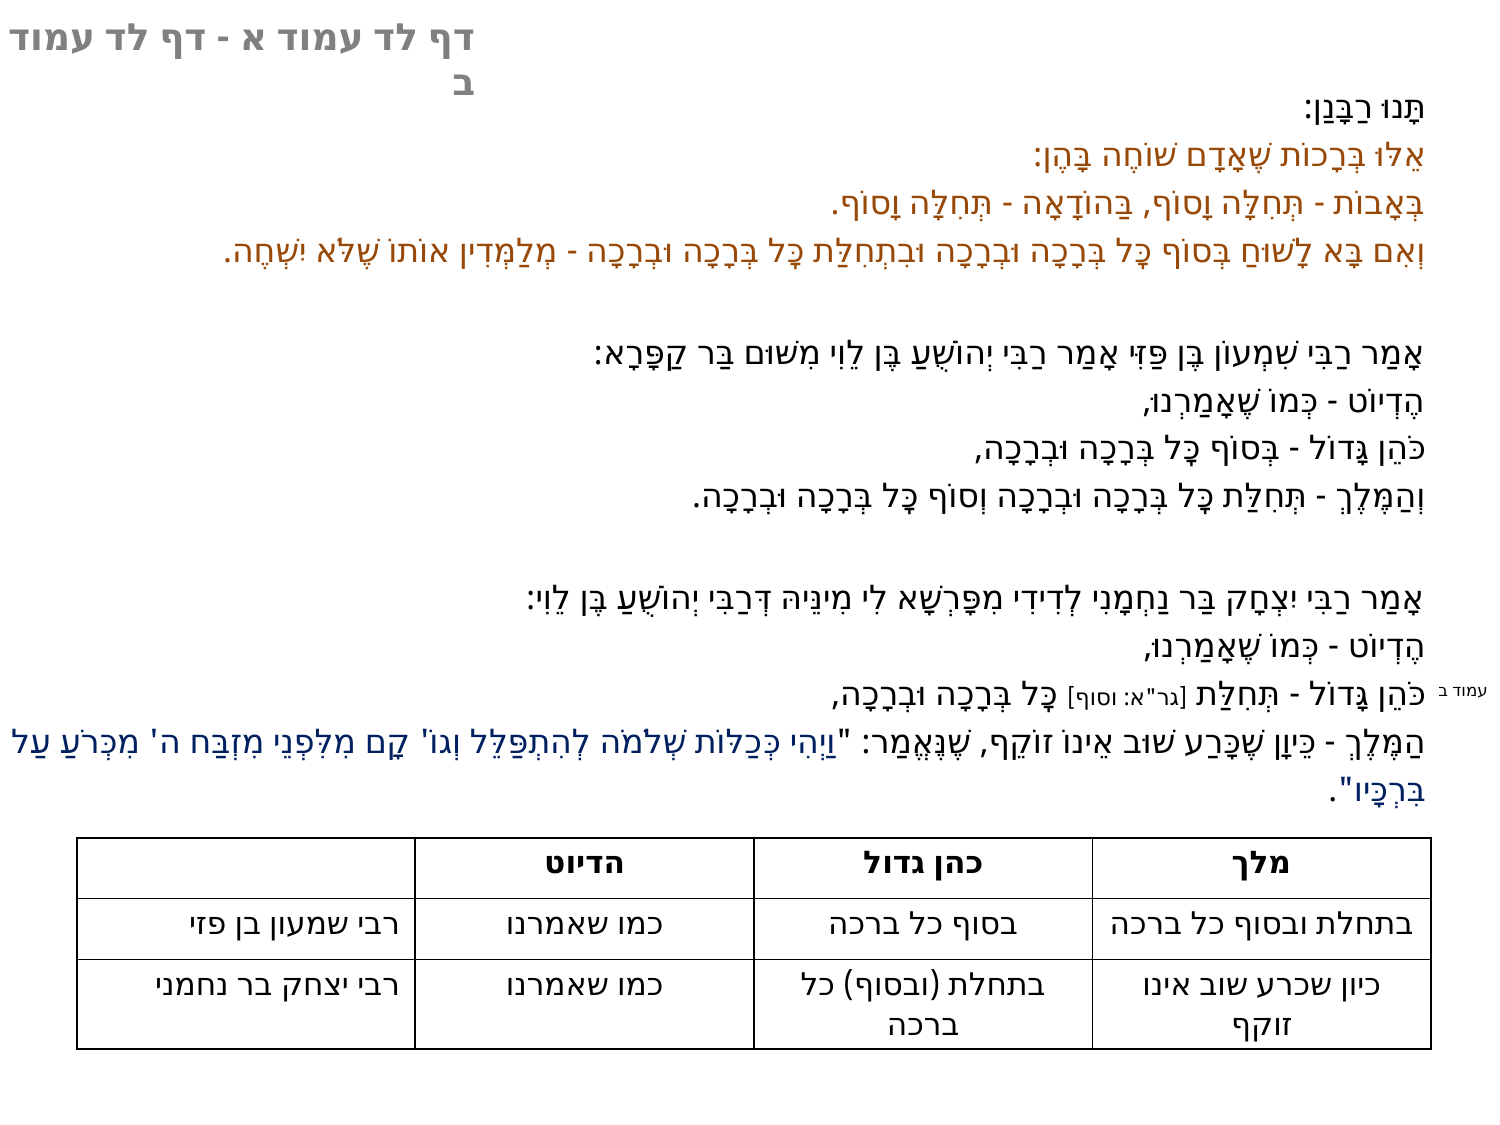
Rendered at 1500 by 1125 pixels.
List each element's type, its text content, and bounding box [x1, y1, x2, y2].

table_header כהן גדול [755, 839, 1092, 898]
table_cell בתחלת ובסוף כל ברכה [1093, 899, 1430, 959]
table_cell כמו שאמרנו [416, 899, 753, 959]
text_box תָּנוּ רַבָּנַן: אֵלּוּ בְּרָכוֹת שֶׁאָדָם שׁוֹחֶה בָּהֶן: בְּאָבוֹת - תְּחִלָּה וָסוֹף, בַּהוֹדָאָה - תְּחִלָּה וָסוֹף. וְאִם בָּא לָשׁוּחַ בְּסוֹף כׇּל בְּרָכָה וּבְרָכָה וּבִתְחִלַּת כׇּל בְּרָכָה וּבְרָכָה - מְלַמְּדִין אוֹתוֹ שֶׁלֹּא יִשְׁחֶה. אָמַר רַבִּי שִׁמְעוֹן בֶּן פַּזִּי אָמַר רַבִּי יְהוֹשֻׁעַ בֶּן לֵוִי מִשּׁוּם בַּר קַפָּרָא: הֶדְיוֹט - כְּמוֹ שֶׁאָמַרְנוּ, כֹּהֵן גָּדוֹל - בְּסוֹף כׇּל בְּרָכָה וּבְרָכָה, וְהַמֶּלֶךְ - תְּחִלַּת כׇּל בְּרָכָה וּבְרָכָה וְסוֹף כׇּל בְּרָכָה וּבְרָכָה. אָמַר רַבִּי יִצְחָק בַּר נַחְמָנִי לְדִידִי מִפָּרְשָׁא לִי מִינֵּיהּ דְּרַבִּי יְהוֹשֻׁעַ בֶּן לֵוִי: הֶדְיוֹט - כְּמוֹ שֶׁאָמַרְנוּ, כֹּהֵן גָּדוֹל - תְּחִלַּת [גר"א: וסוף] כׇּל בְּרָכָה וּבְרָכָה, הַמֶּלֶךְ - כֵּיוָן שֶׁכָּרַע שׁוּב אֵינוֹ זוֹקֵף, שֶׁנֶּאֱמַר: "וַיְהִי כְּכַלּוֹת שְׁלֹמֹה לְהִתְפַּלֵּל וְגוֹ' קָם מִלִּפְנֵי מִזְבַּח ה' מִכְּרֹעַ עַל בִּרְכָּיו". [0, 69, 1441, 816]
table_cell בתחלת (ובסוף) כל ברכה [755, 960, 1092, 1048]
table_header [78, 839, 414, 898]
table_header הדיוט [416, 839, 753, 898]
text_box דף לד עמוד א - דף לד עמוד ב [0, 5, 491, 69]
table_cell רבי יצחק בר נחמני [78, 960, 414, 1048]
table_header מלך [1093, 839, 1430, 898]
table_cell כמו שאמרנו [416, 960, 753, 1048]
text_box עמוד ב [1408, 672, 1500, 708]
table_cell בסוף כל ברכה [755, 899, 1092, 959]
table_cell רבי שמעון בן פזי [78, 899, 414, 959]
table_cell כיון שכרע שוב אינו זוקף [1093, 960, 1430, 1048]
